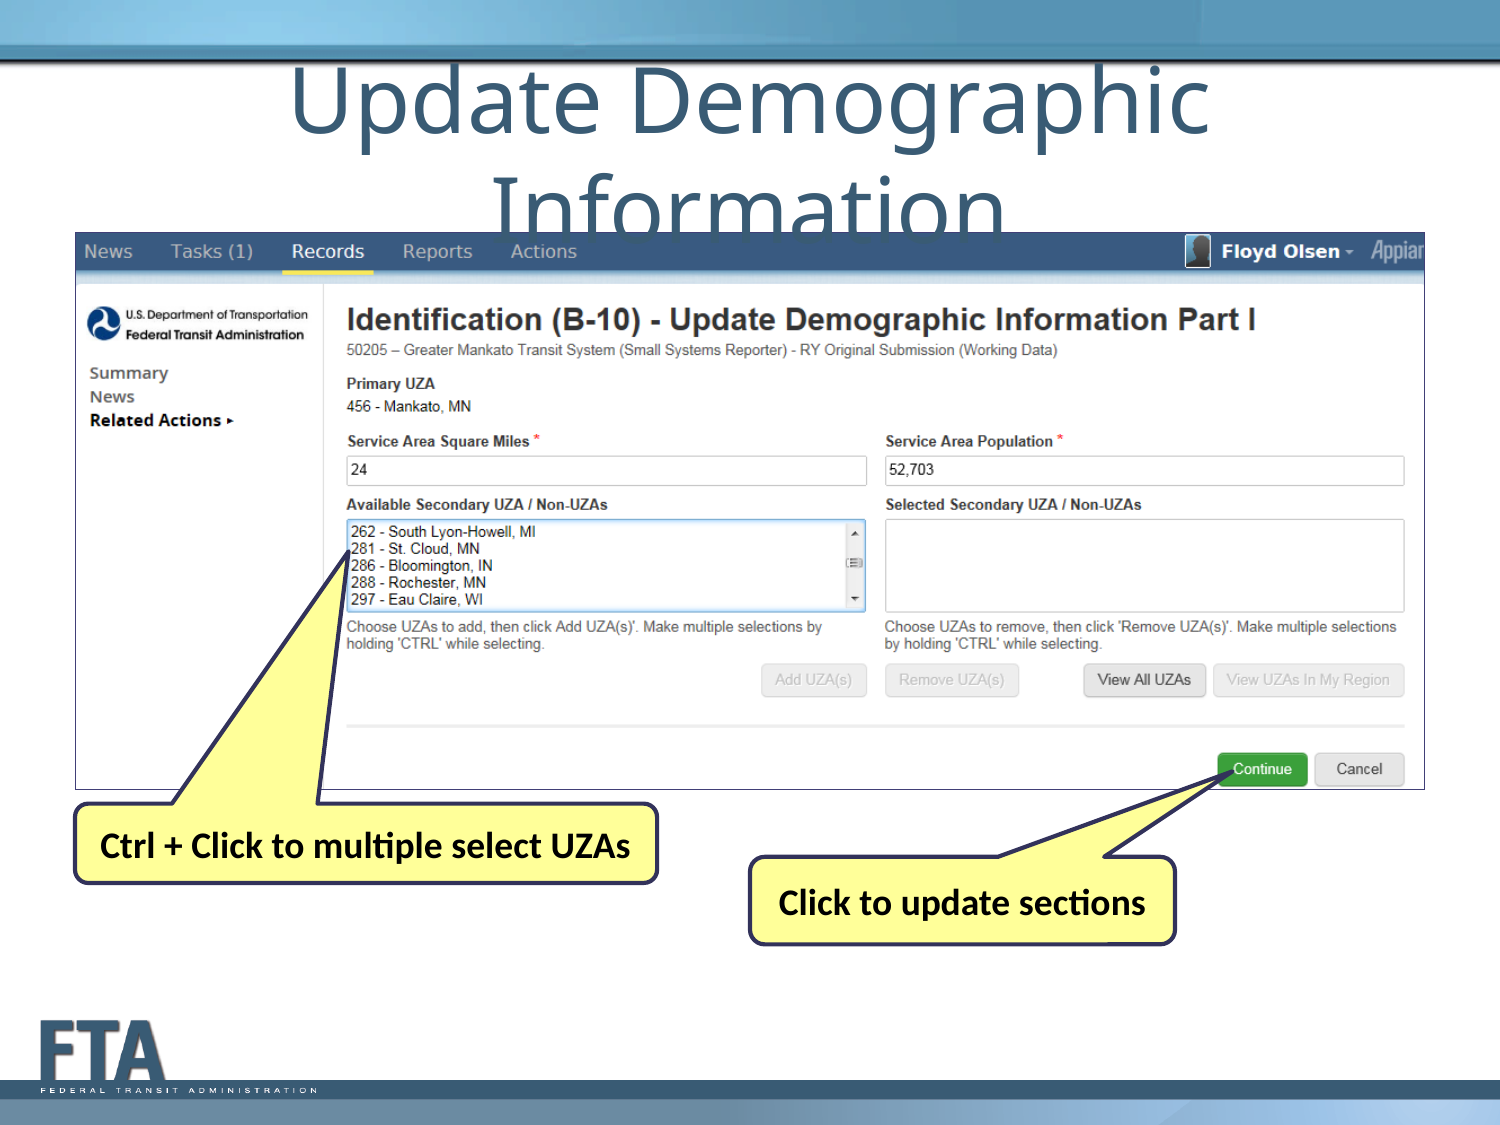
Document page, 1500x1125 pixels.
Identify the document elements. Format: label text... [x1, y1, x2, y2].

picture [0, 0, 1500, 72]
title Update Demographic Information [74, 71, 1426, 232]
text_box Click to update sections [750, 799, 1191, 945]
picture [0, 1013, 1500, 1125]
picture [74, 232, 1426, 790]
text_box Ctrl + Click to multiple select UZAs [75, 799, 658, 883]
